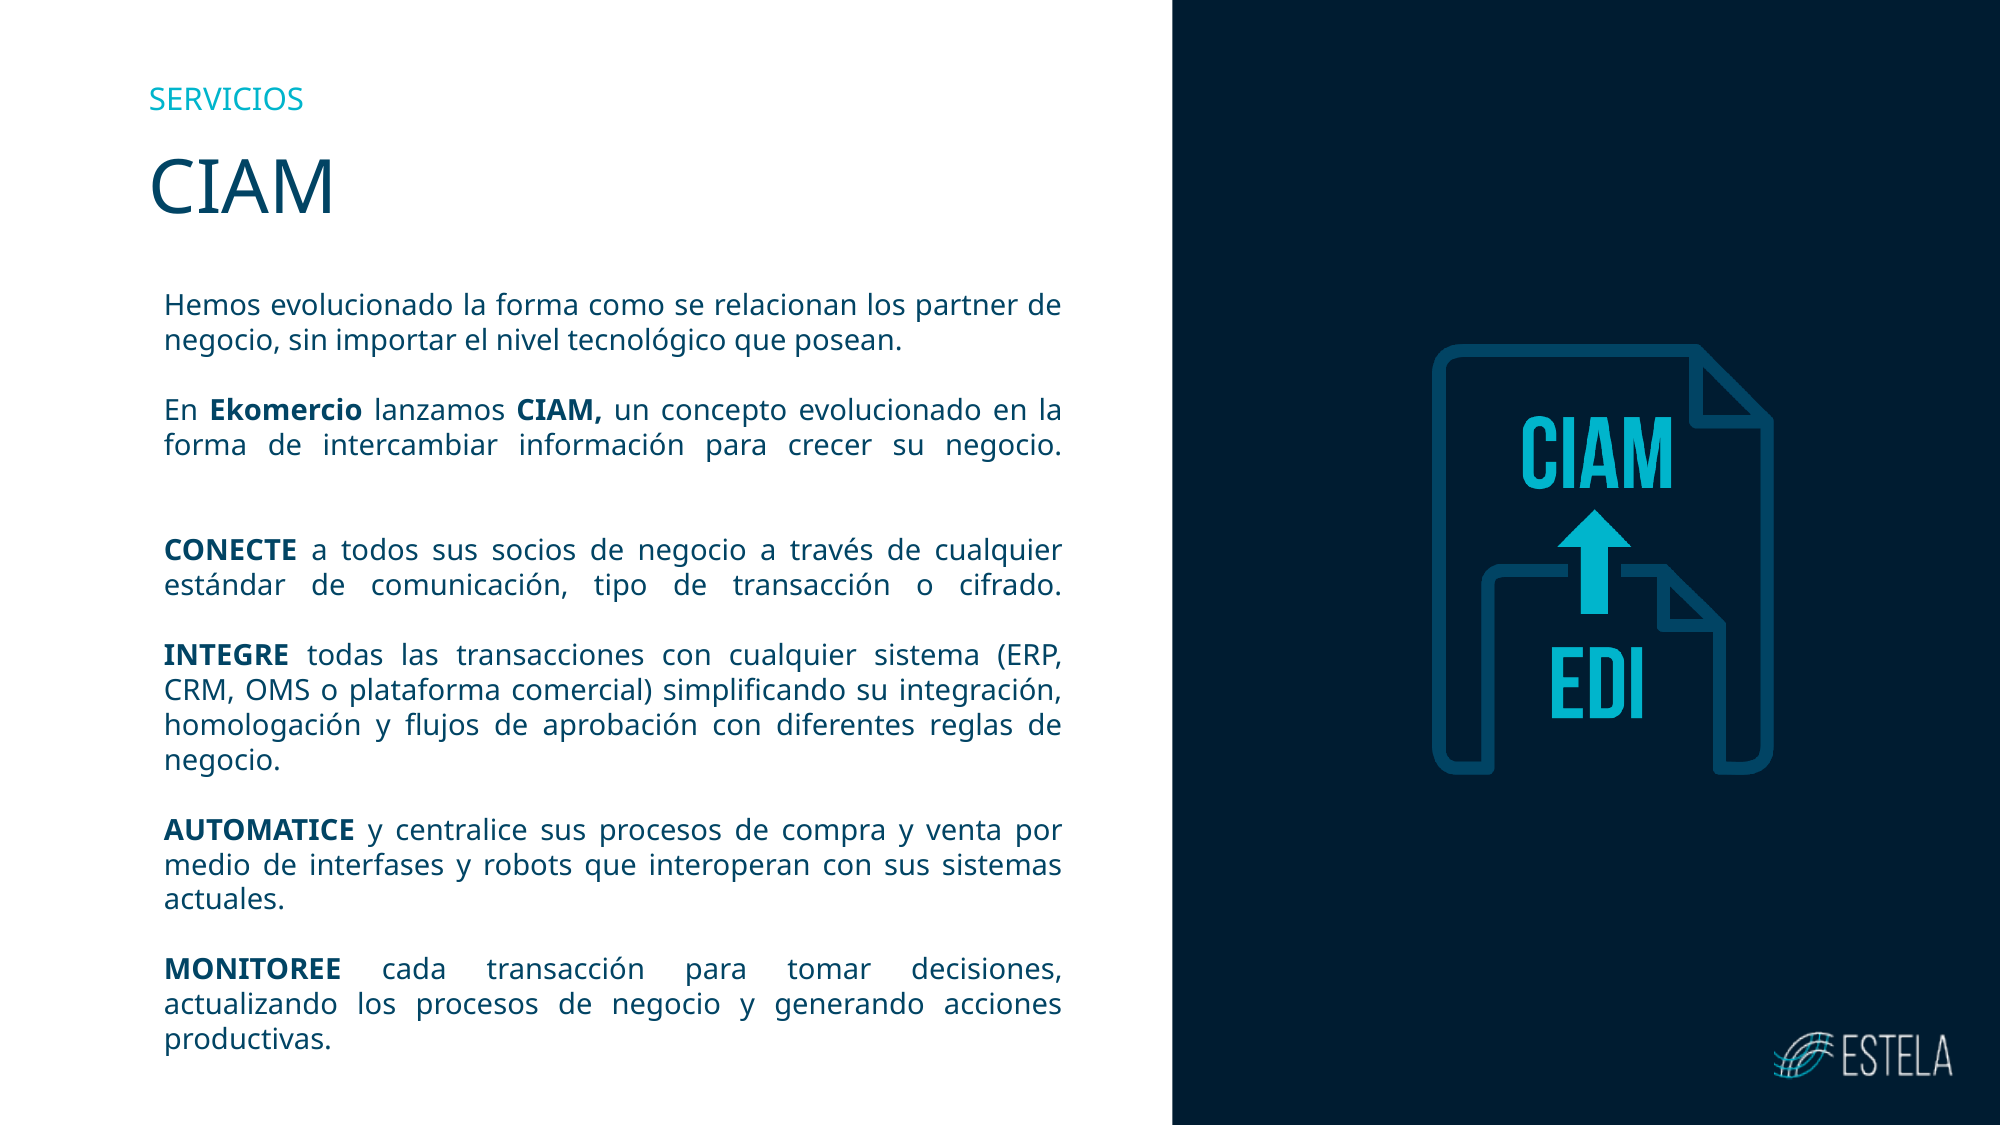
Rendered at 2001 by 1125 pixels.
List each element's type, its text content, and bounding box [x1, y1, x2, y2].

text_box Hemos evolucionado la forma como se relacionan los partner de negocio, sin importar el nivel tecnológico que posean. En Ekomercio lanzamos CIAM, un concepto evolucionado en la forma de intercambiar información para crecer su negocio. CONECTE a todos sus socios de negocio a través de cualquier estándar de comunicación, tipo de transacción o cifrado. INTEGRE todas las transacciones con cualquier sistema (ERP, CRM, OMS o plataforma comercial) simplificando su integración, homologación y flujos de aprobación con diferentes reglas de negocio. AUTOMATICE y centralice sus procesos de compra y venta por medio de interfases y robots que interoperan con sus sistemas actuales. MONITOREE cada transacción para tomar decisiones, actualizando los procesos de negocio y generando acciones productivas. [111, 278, 1079, 1065]
picture [1774, 1031, 1954, 1080]
picture [1378, 336, 1827, 784]
text_box SERVICIOS [129, 60, 753, 136]
text_box CIAM [129, 118, 1127, 249]
